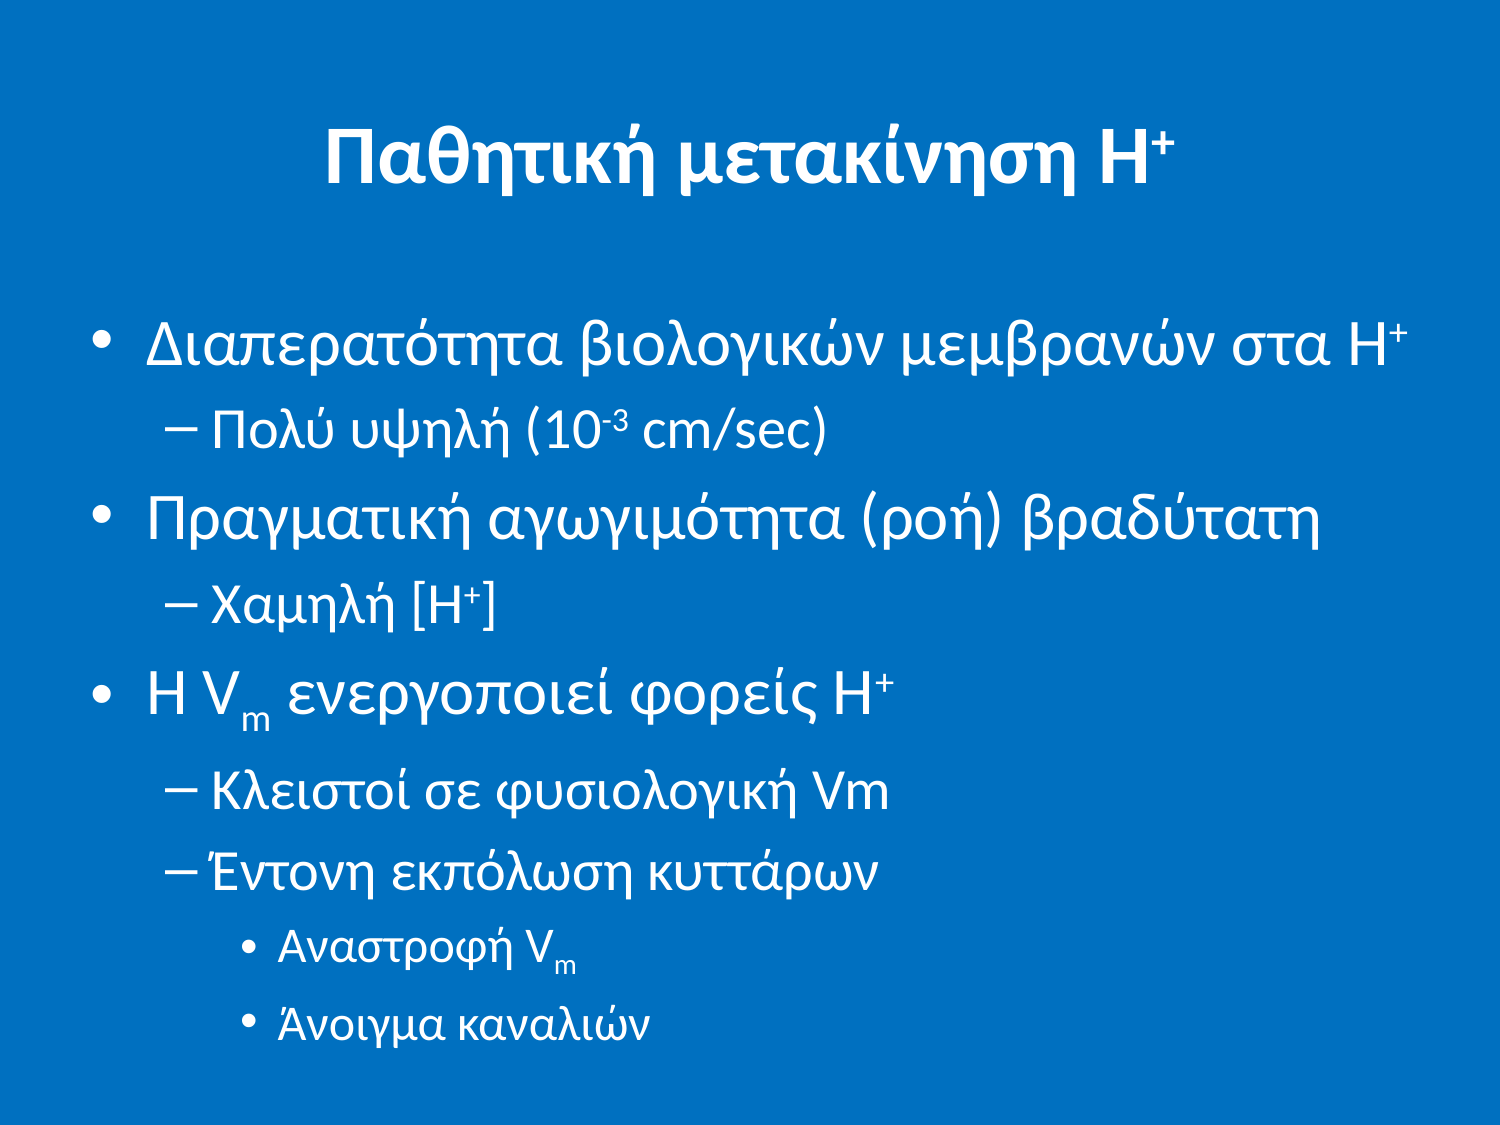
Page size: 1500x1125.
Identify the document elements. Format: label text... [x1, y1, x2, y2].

title Παθητική μετακίνηση H+ [75, 56, 1425, 244]
list Διαπερατότητα βιολογικών μεμβρανών στα H+ Πολύ υψηλή (10-3 cm/sec) Πραγματική αγωγιμότητα (ροή) βραδύτατη Χαμηλή [H+] H Vm ενεργοποιεί φορείς Η+ Κλειστοί σε φυσιολογική Vm Έντονη εκπόλωση κυττάρων Αναστροφή Vm Άνοιγμα καναλιών [75, 290, 1459, 1071]
